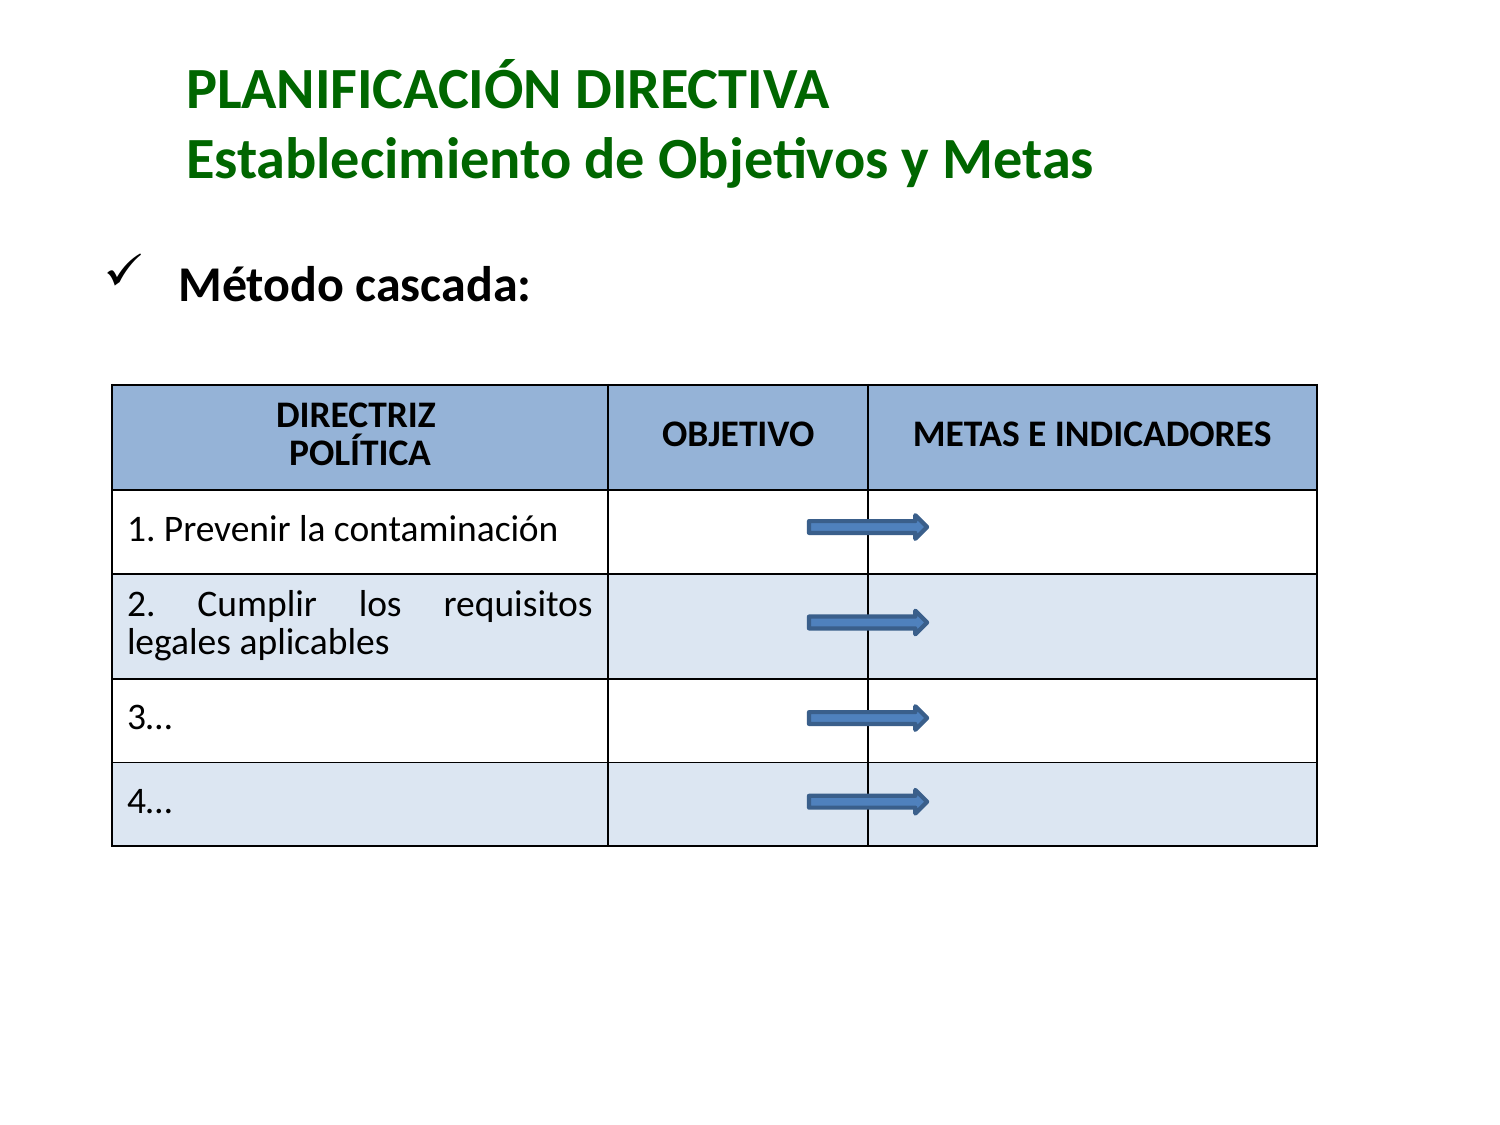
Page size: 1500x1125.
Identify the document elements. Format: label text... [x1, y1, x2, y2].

table_cell [869, 763, 1316, 845]
table_cell [869, 680, 1316, 762]
text_box [806, 608, 930, 637]
table_header OBJETIVO [609, 386, 867, 489]
table_header DIRECTRIZ POLÍTICA [113, 386, 607, 489]
table_cell [609, 575, 867, 678]
table_cell [869, 491, 1316, 573]
text_box [806, 787, 930, 816]
table_cell [869, 575, 1316, 678]
text_box [806, 704, 930, 732]
text_box [806, 513, 930, 541]
table_cell 1. Prevenir la contaminación [113, 491, 607, 573]
table_cell [609, 763, 867, 845]
table_cell 3… [113, 680, 607, 762]
text_box Método cascada: [88, 243, 1424, 344]
table_cell 2. Cumplir los requisitos legales aplicables [113, 575, 607, 678]
table_cell [609, 680, 867, 762]
text_box PLANIFICACIÓN DIRECTIVA Establecimiento de Objetivos y Metas [171, 42, 1462, 198]
table_cell [609, 491, 867, 573]
table_cell 4… [113, 763, 607, 845]
table_header METAS E INDICADORES [869, 386, 1316, 489]
